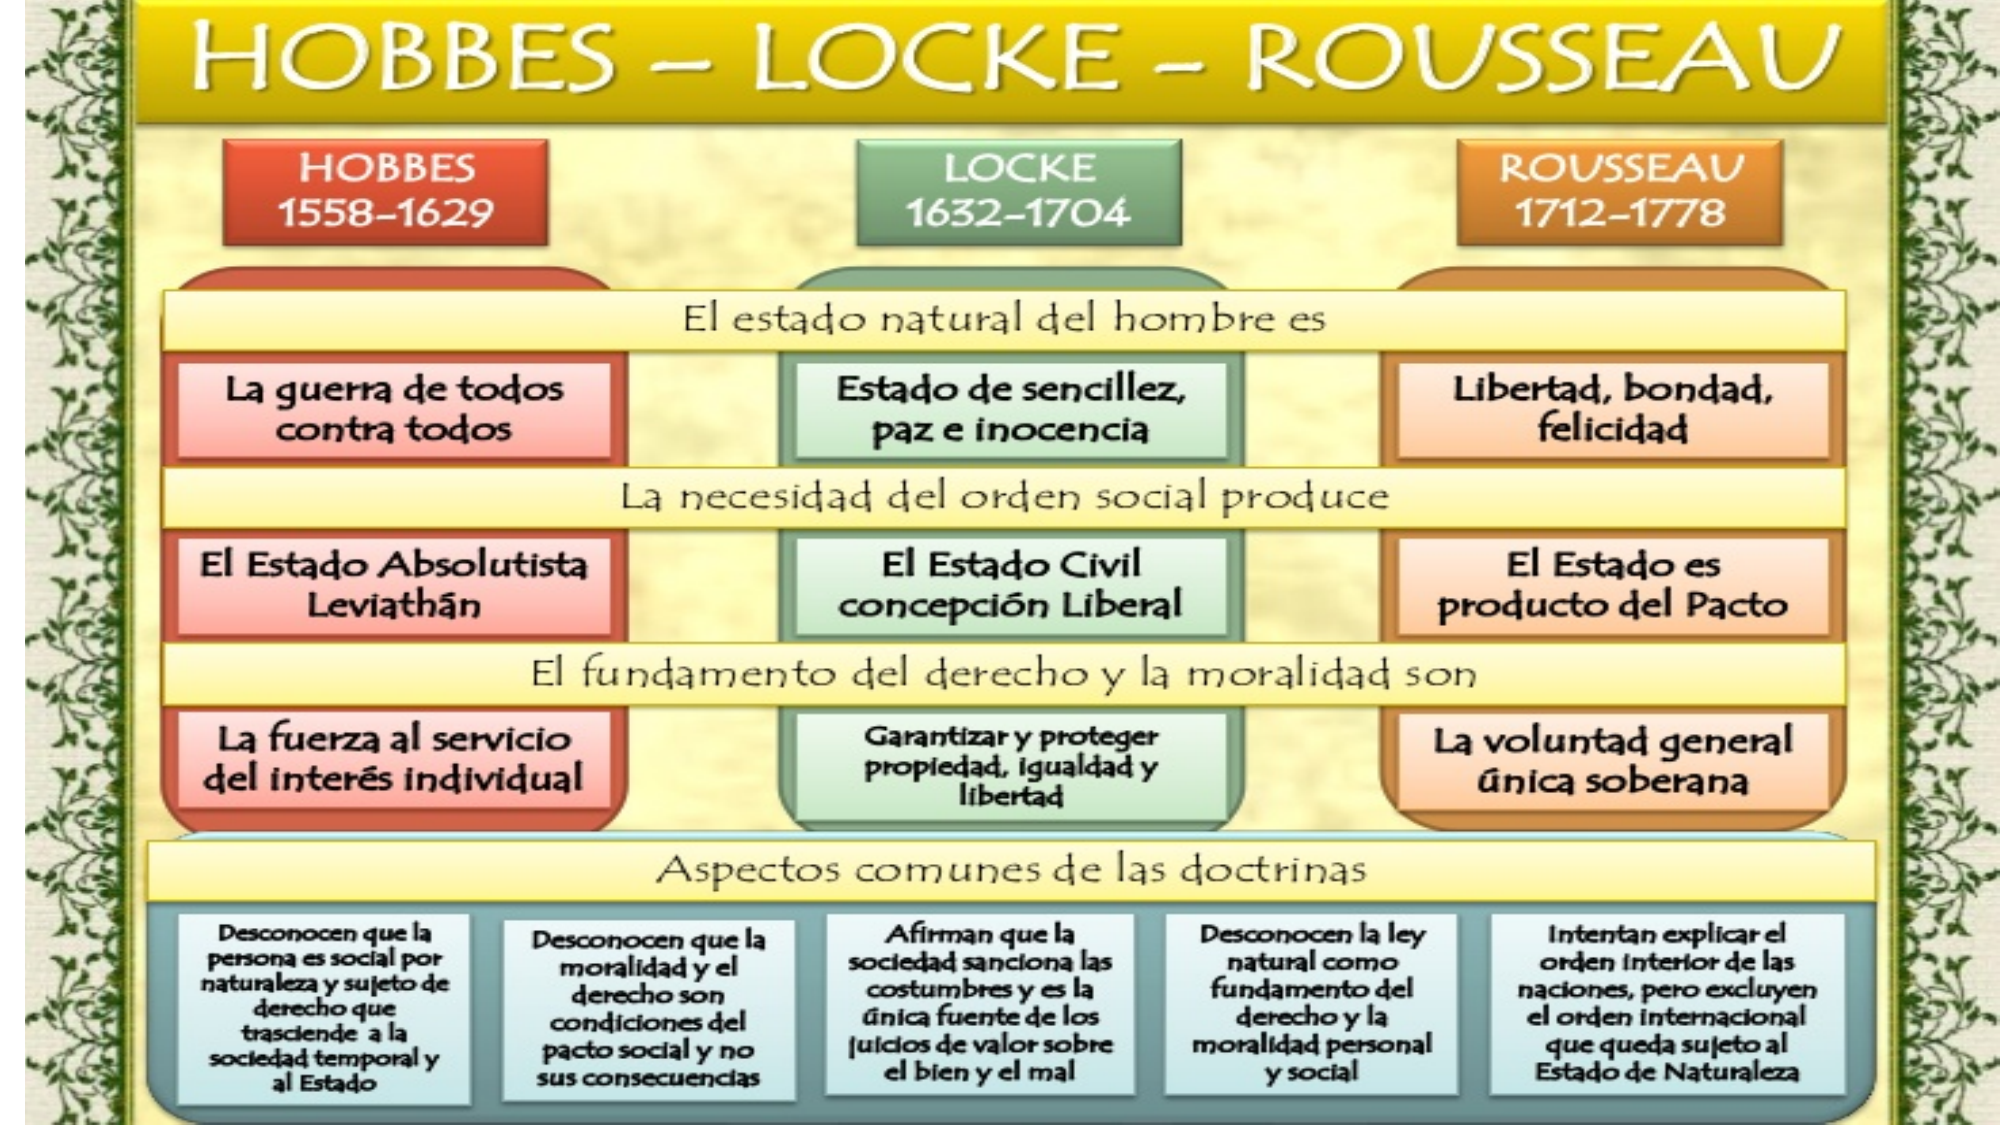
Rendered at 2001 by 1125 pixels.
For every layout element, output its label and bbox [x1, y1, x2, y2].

list [26, 1, 1996, 1122]
